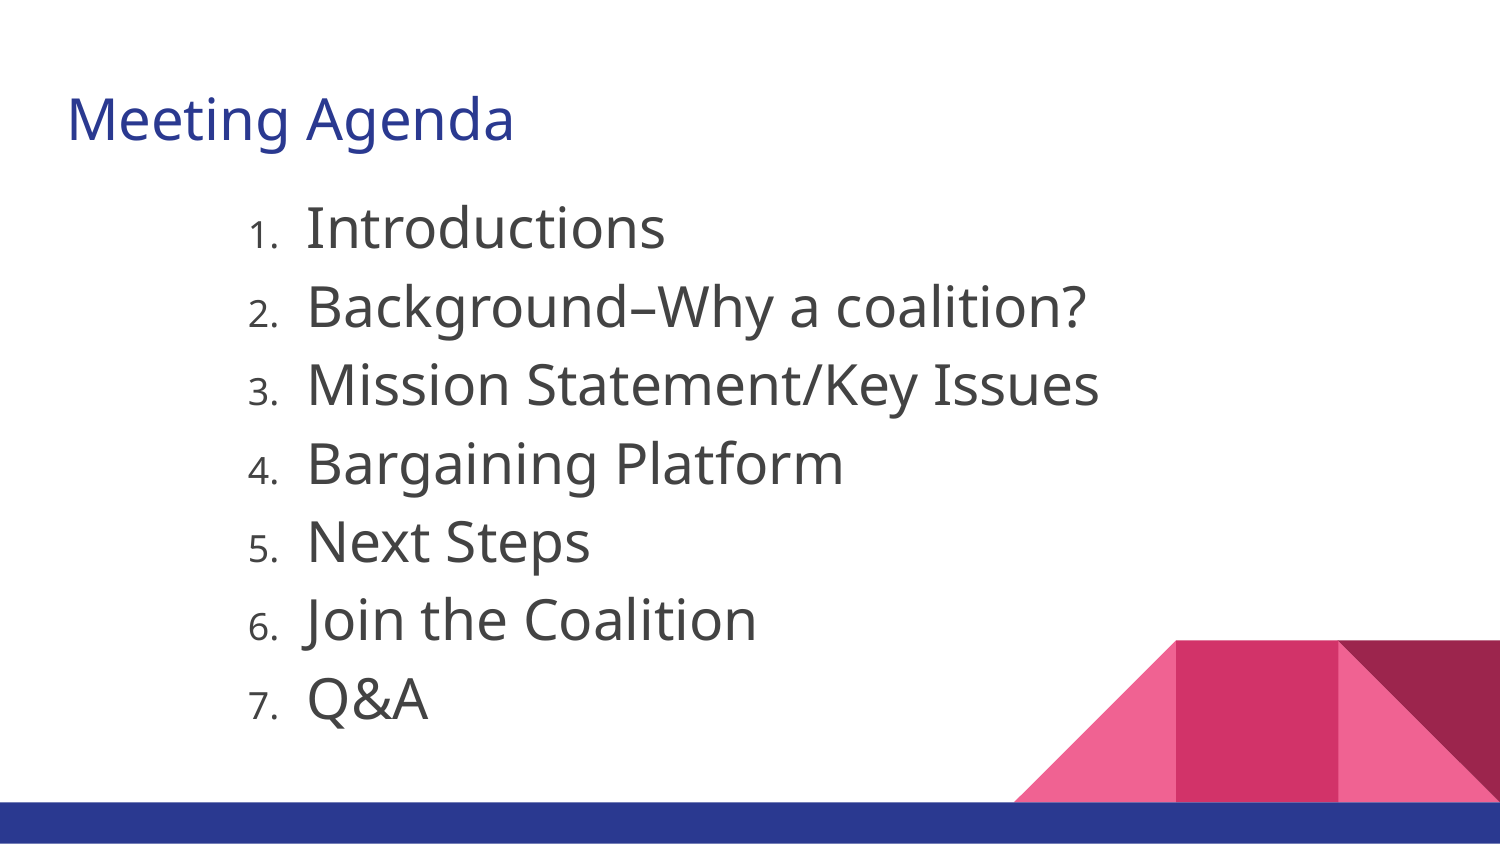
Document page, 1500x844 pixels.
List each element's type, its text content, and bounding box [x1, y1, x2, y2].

title Meeting Agenda [51, 67, 1449, 166]
list Introductions Background–Why a coalition? Mission Statement/Key Issues Bargaining Platform Next Steps Join the Coalition Q&A [51, 166, 1449, 750]
